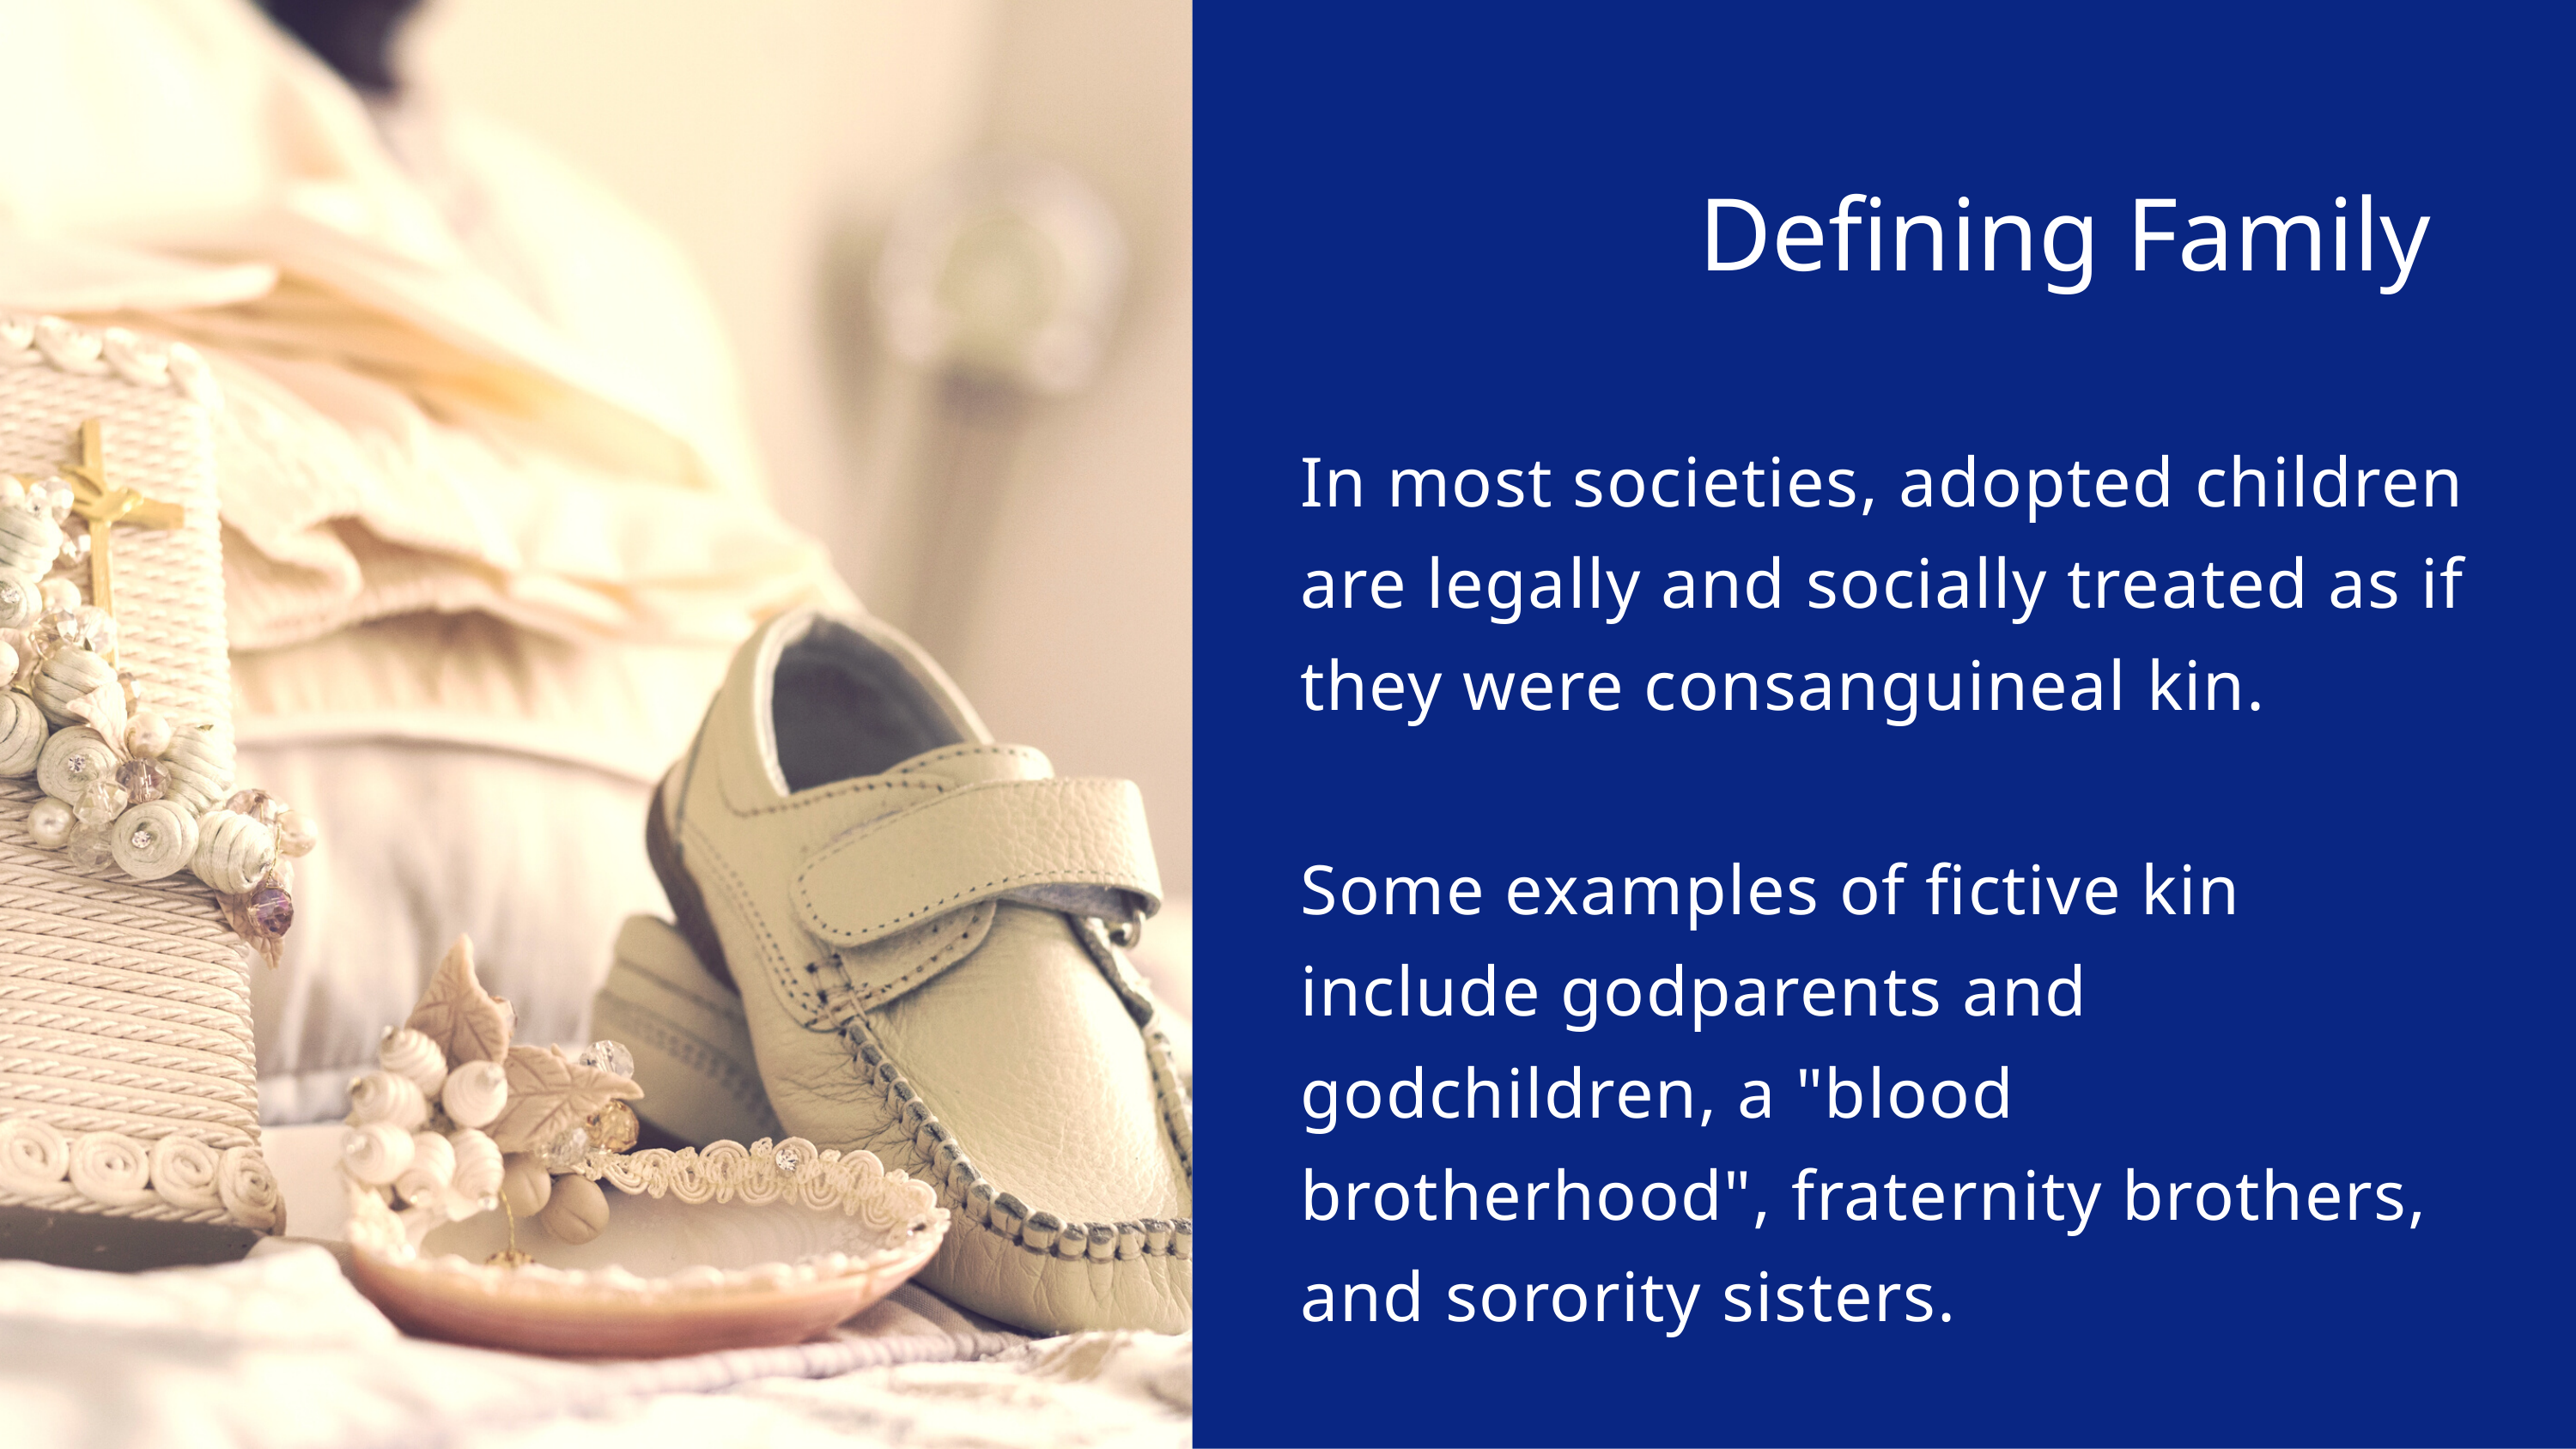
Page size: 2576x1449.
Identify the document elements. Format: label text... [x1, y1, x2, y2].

text_box In most societies, adopted children are legally and socially treated as if they were consanguineal kin. Some examples of fictive kin include godparents and godchildren, a "blood brotherhood", fraternity brothers, and sorority sisters. [1300, 418, 2469, 1336]
text_box [0, 0, 1192, 1449]
text_box [1192, 0, 2576, 1449]
text_box Defining Family [1389, 150, 2432, 291]
